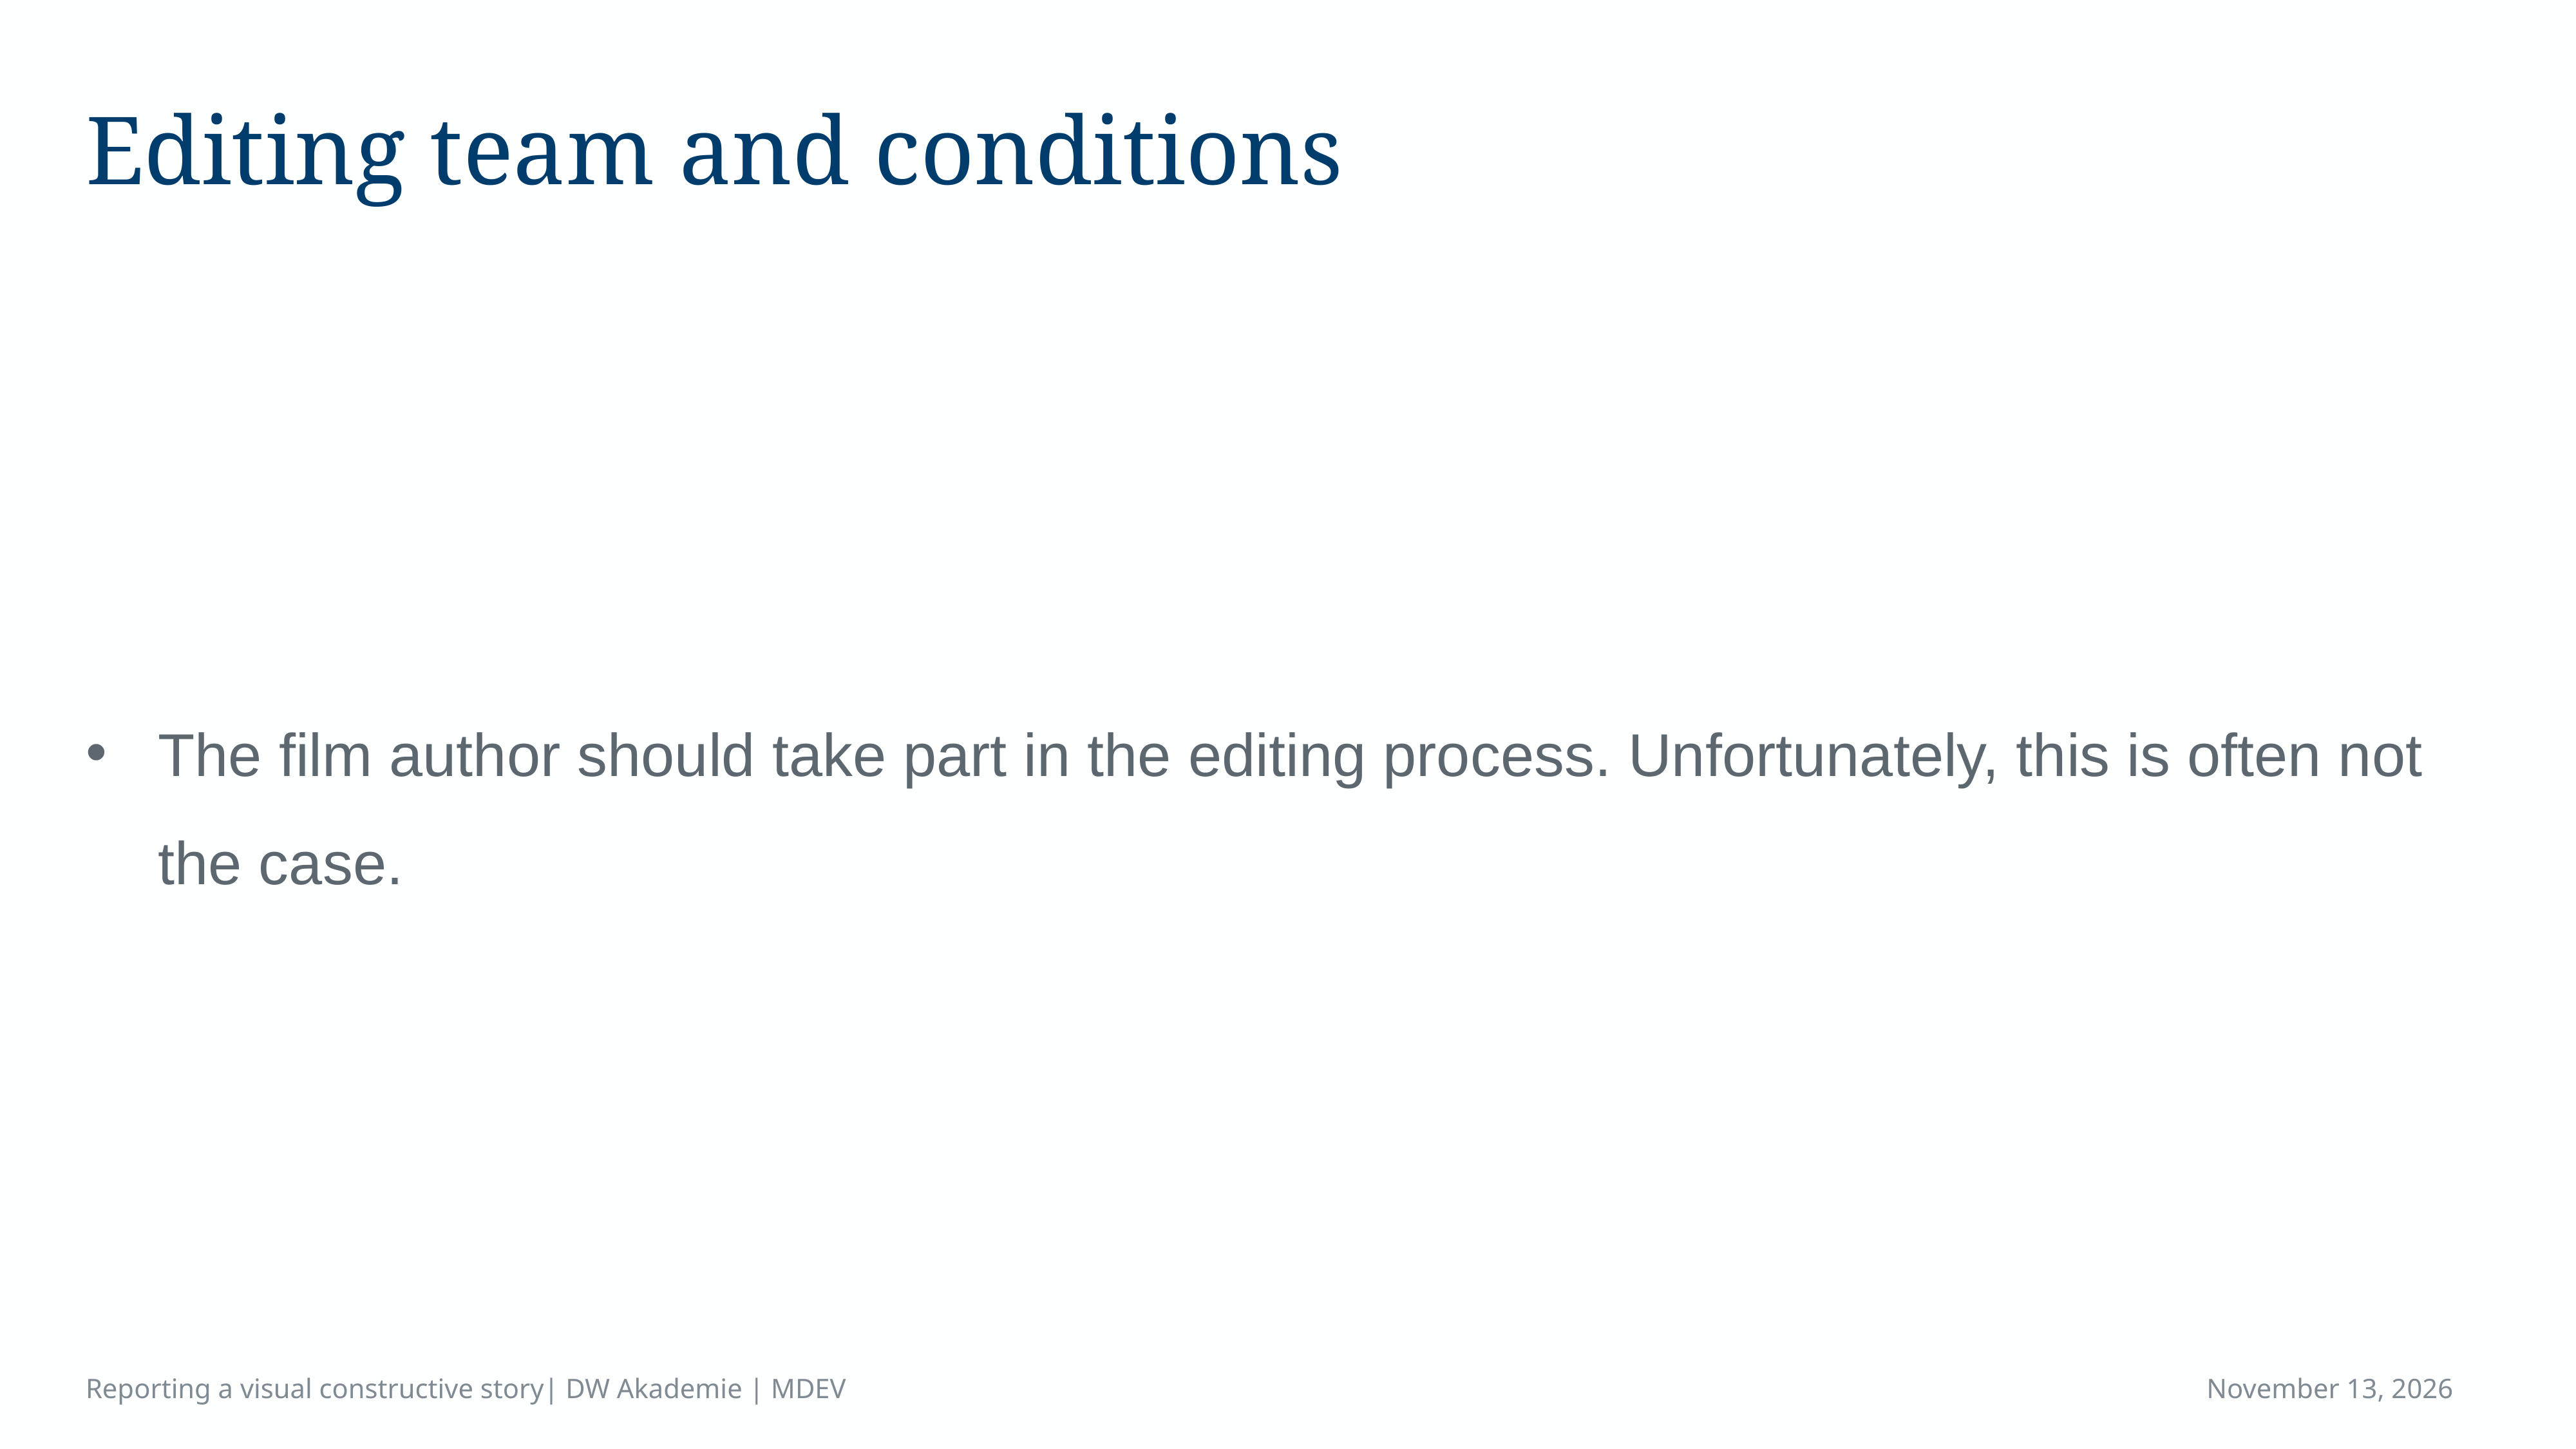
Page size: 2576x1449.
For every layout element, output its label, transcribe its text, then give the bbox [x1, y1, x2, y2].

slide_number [2006, 1359, 2463, 1421]
title Editing team and conditions [76, 76, 2463, 200]
footer Reporting a visual constructive story| DW Akademie | MDEV [76, 1359, 1584, 1421]
list The film author should take part in the editing process. Unfortunately, this is often not the case. [76, 304, 2464, 1224]
